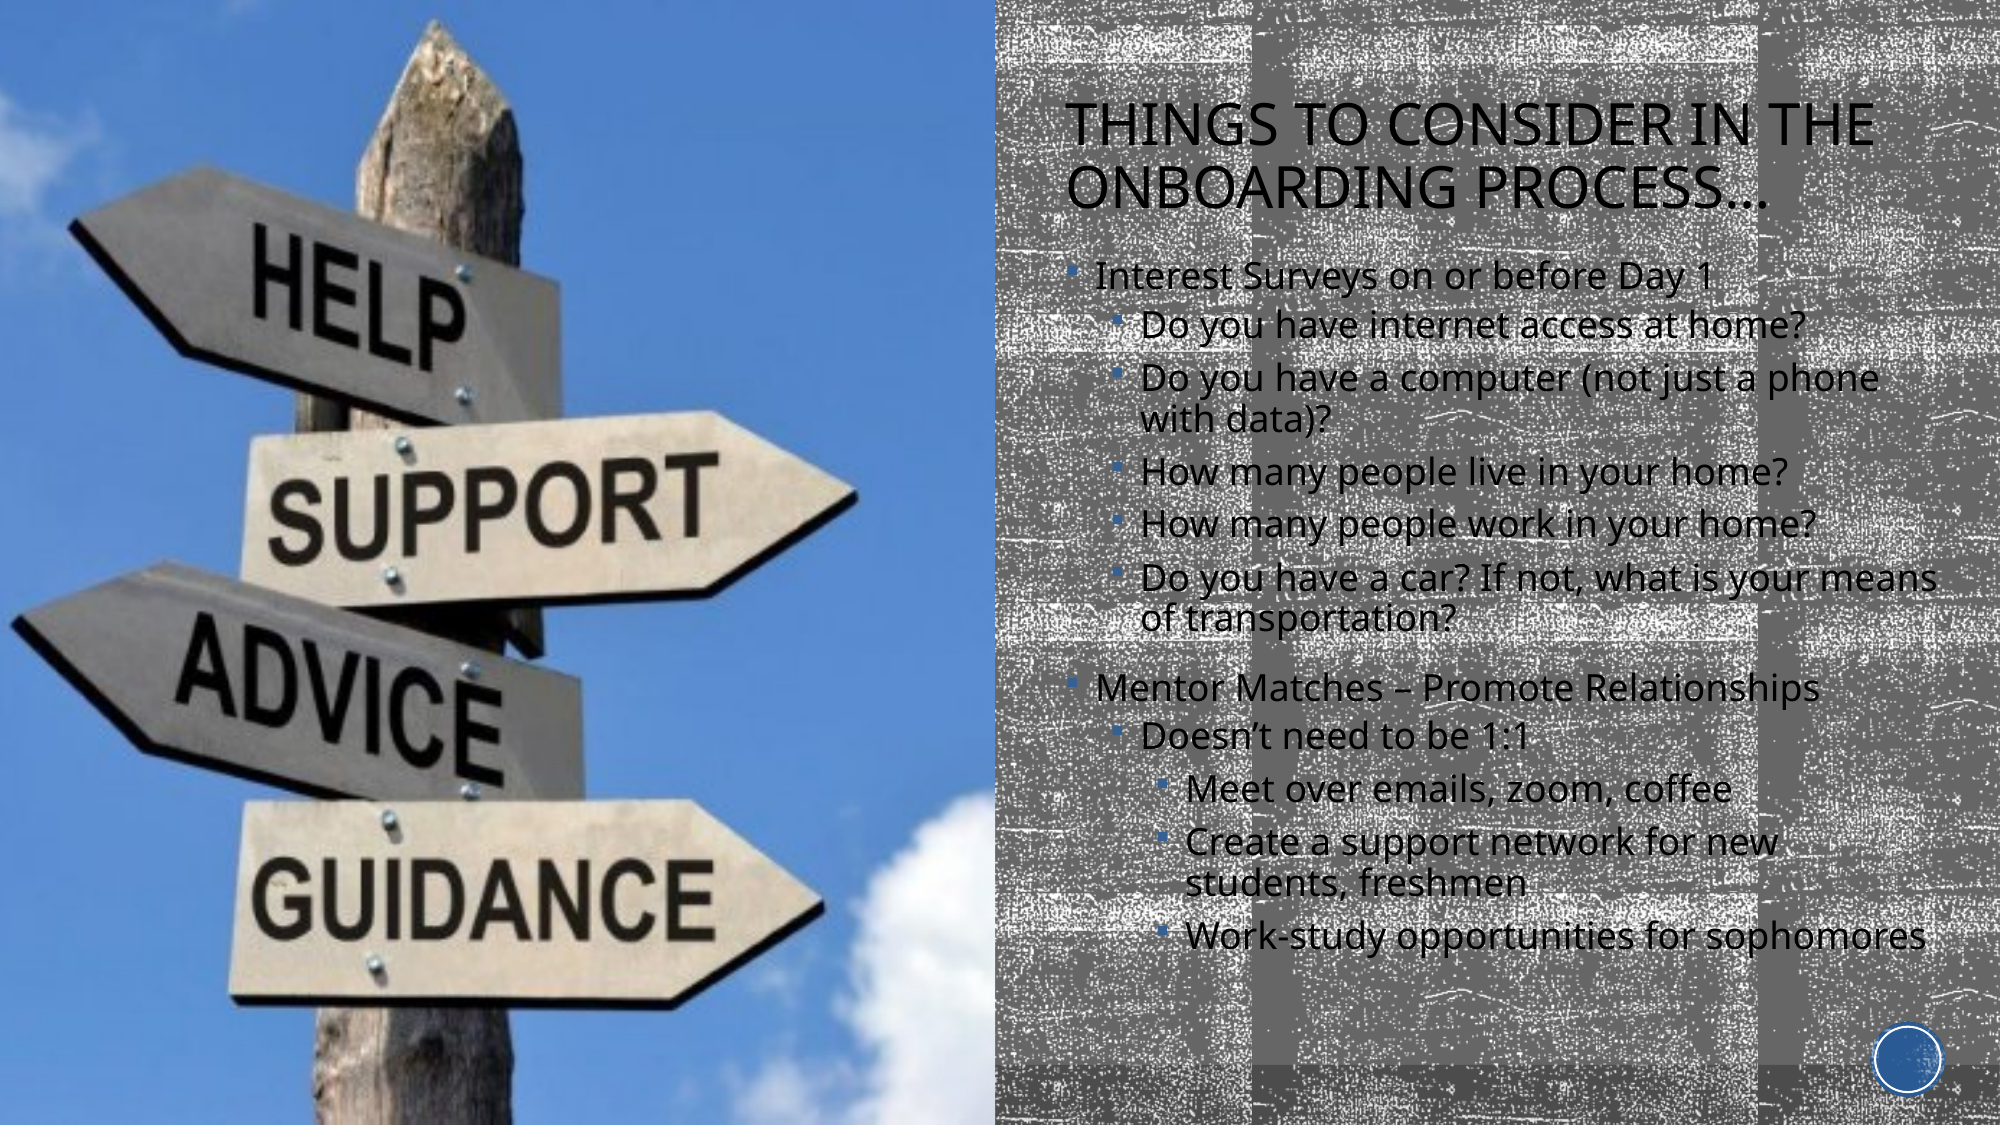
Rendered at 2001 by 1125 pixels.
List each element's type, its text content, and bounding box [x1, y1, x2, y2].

picture [0, 0, 996, 1125]
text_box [1871, 1023, 1944, 1096]
title Things to consider in the onboarding process… [1050, 79, 1920, 238]
list Interest Surveys on or before Day 1 Do you have internet access at home? Do you have a computer (not just a phone with data)? How many people live in your home? How many people work in your home? Do you have a car? If not, what is your means of transportation? Mentor Matches – Promote Relationships Doesn’t need to be 1:1 Meet over emails, zoom, coffee Create a support network for new students, freshmen Work-study opportunities for sophomores [1050, 249, 1963, 1097]
text_box [996, 0, 2000, 1125]
